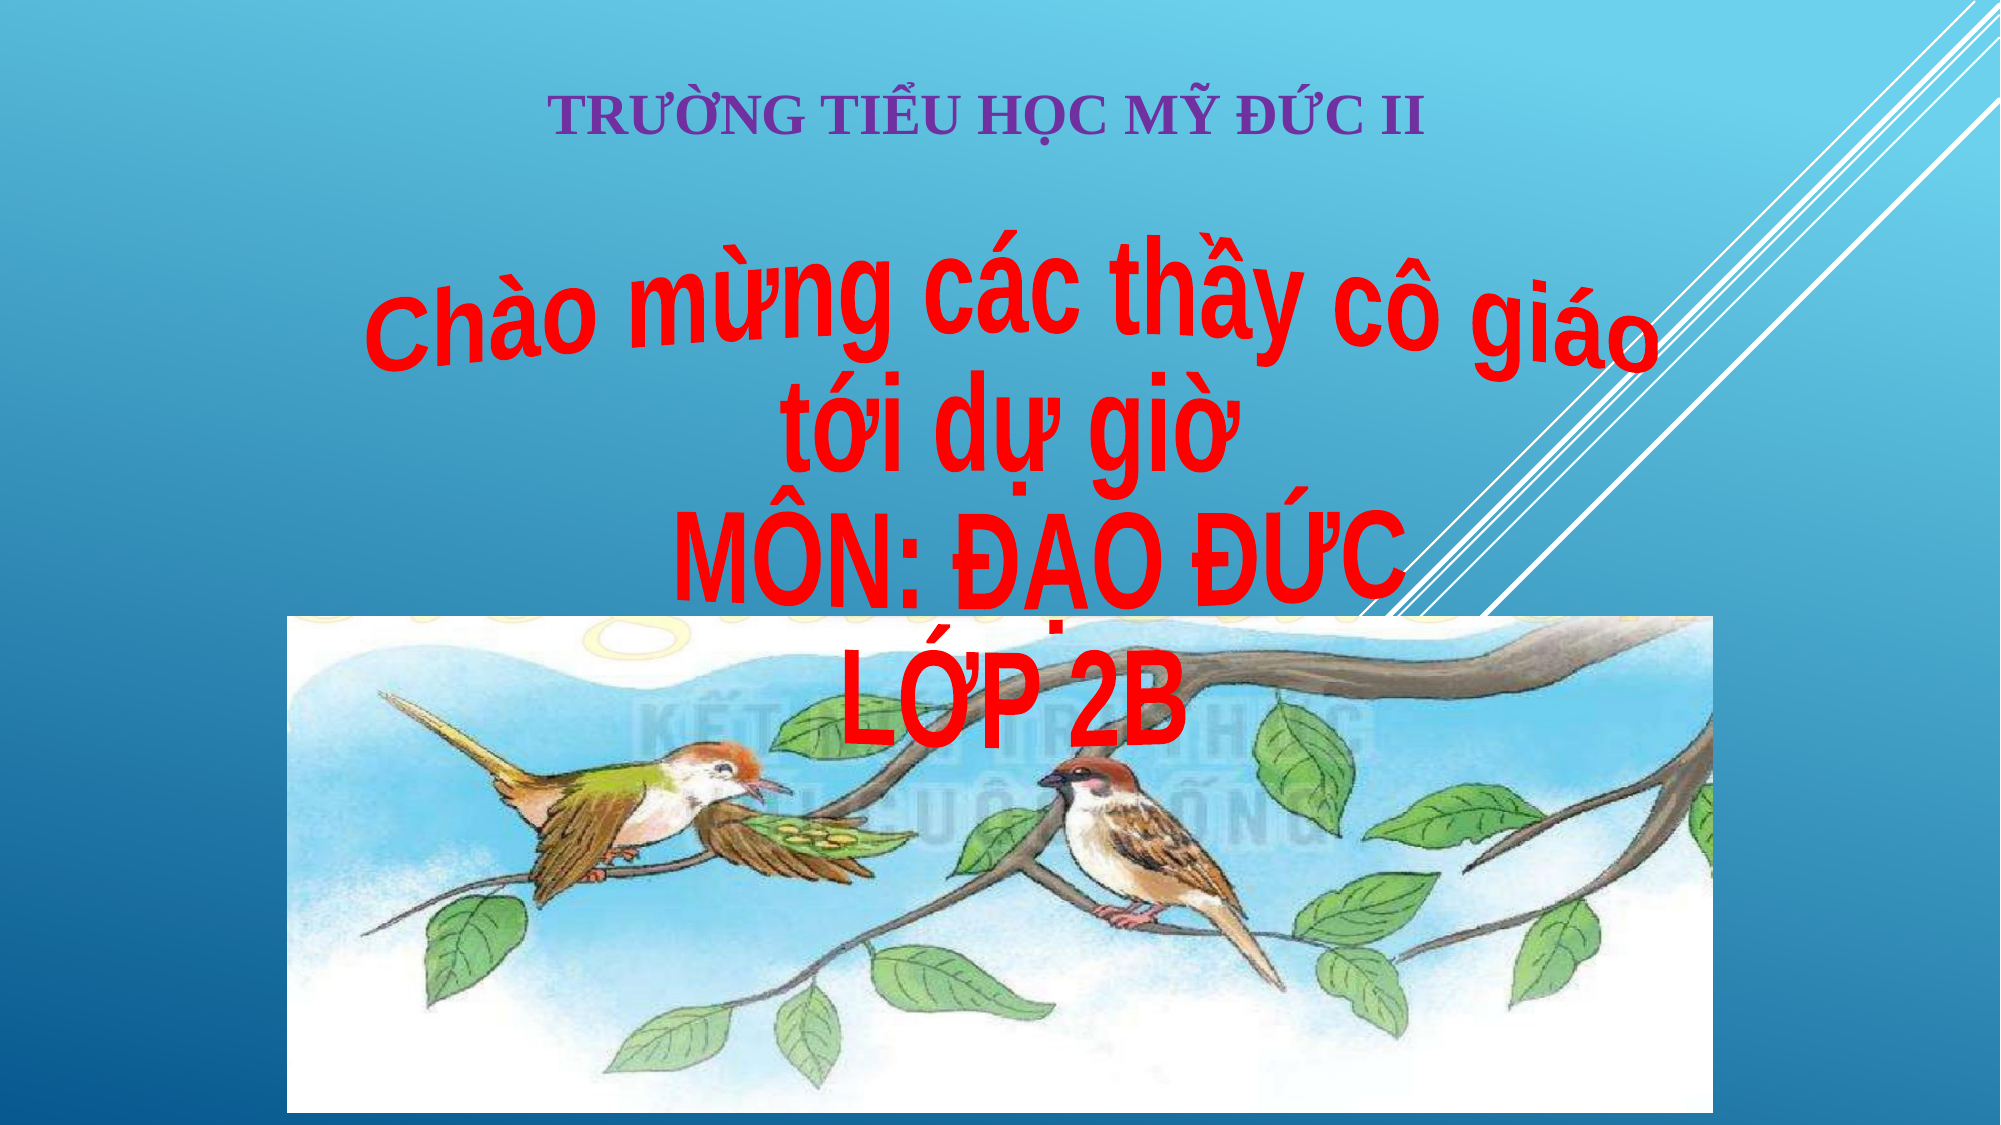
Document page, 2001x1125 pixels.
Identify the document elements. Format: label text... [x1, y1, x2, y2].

picture [287, 616, 1713, 1113]
text_box TRƯỜNG TIỂU HỌC MỸ ĐỨC II [316, 68, 1658, 154]
